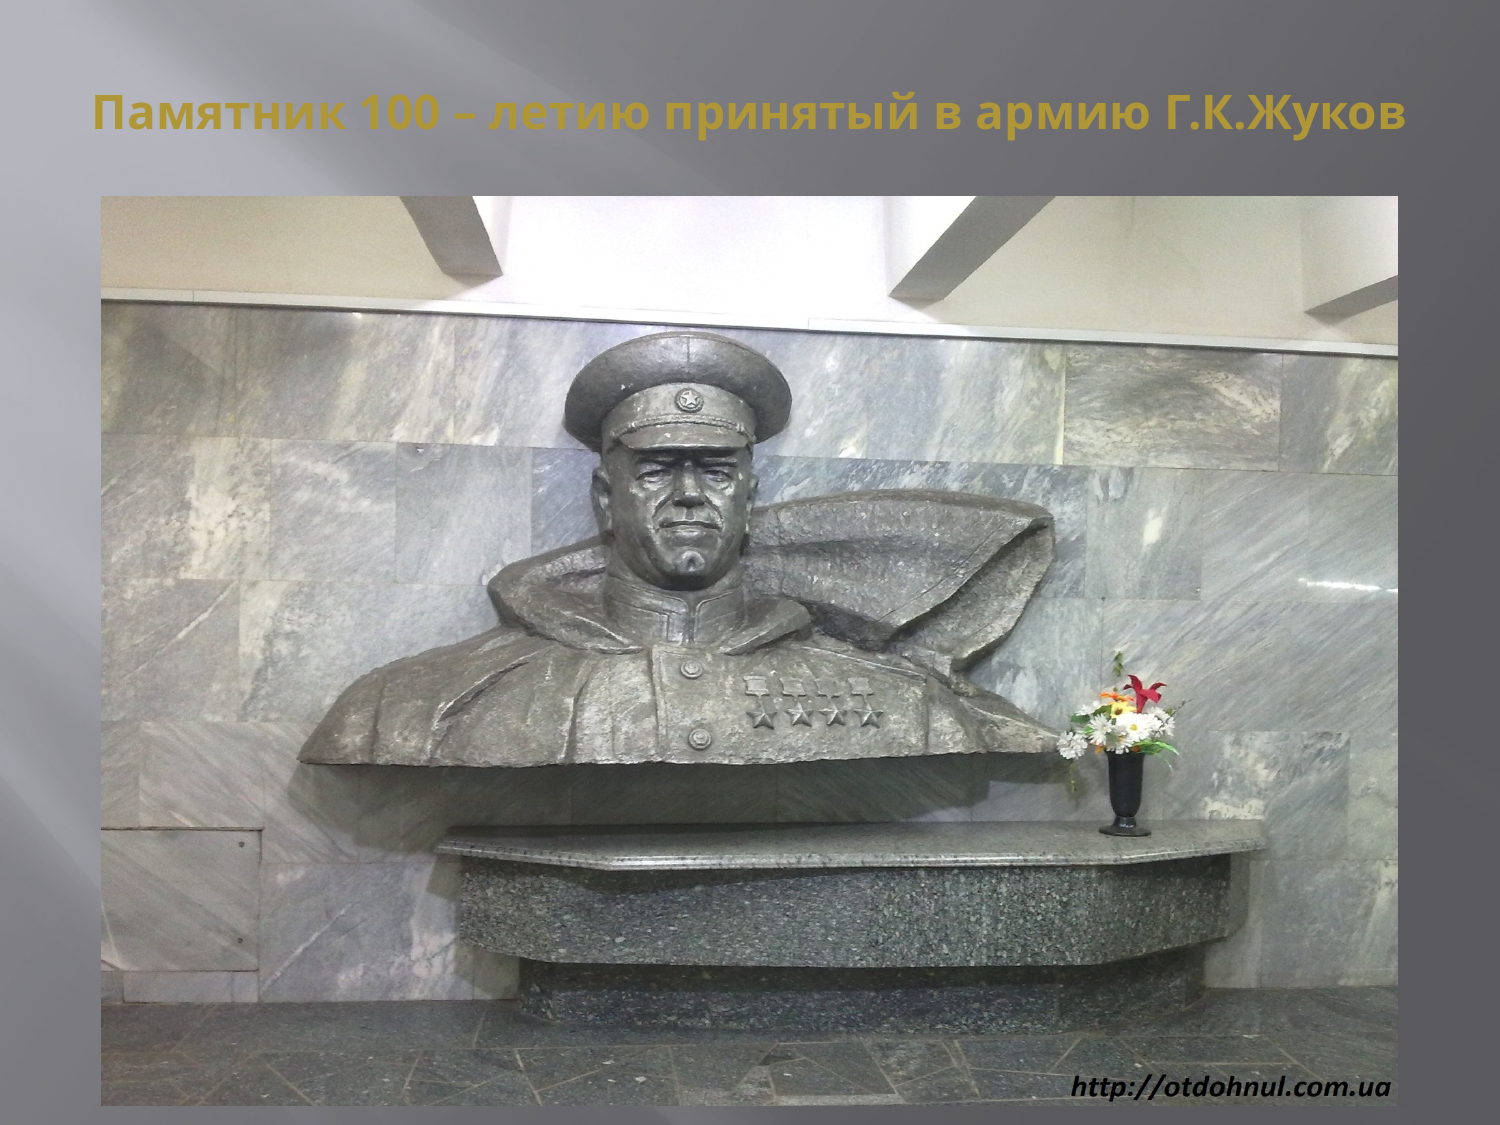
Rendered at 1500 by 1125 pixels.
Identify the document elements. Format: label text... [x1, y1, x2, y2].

picture [101, 195, 1399, 1107]
title Памятник 100 – летию принятый в армию Г.К.Жуков [75, 45, 1425, 233]
